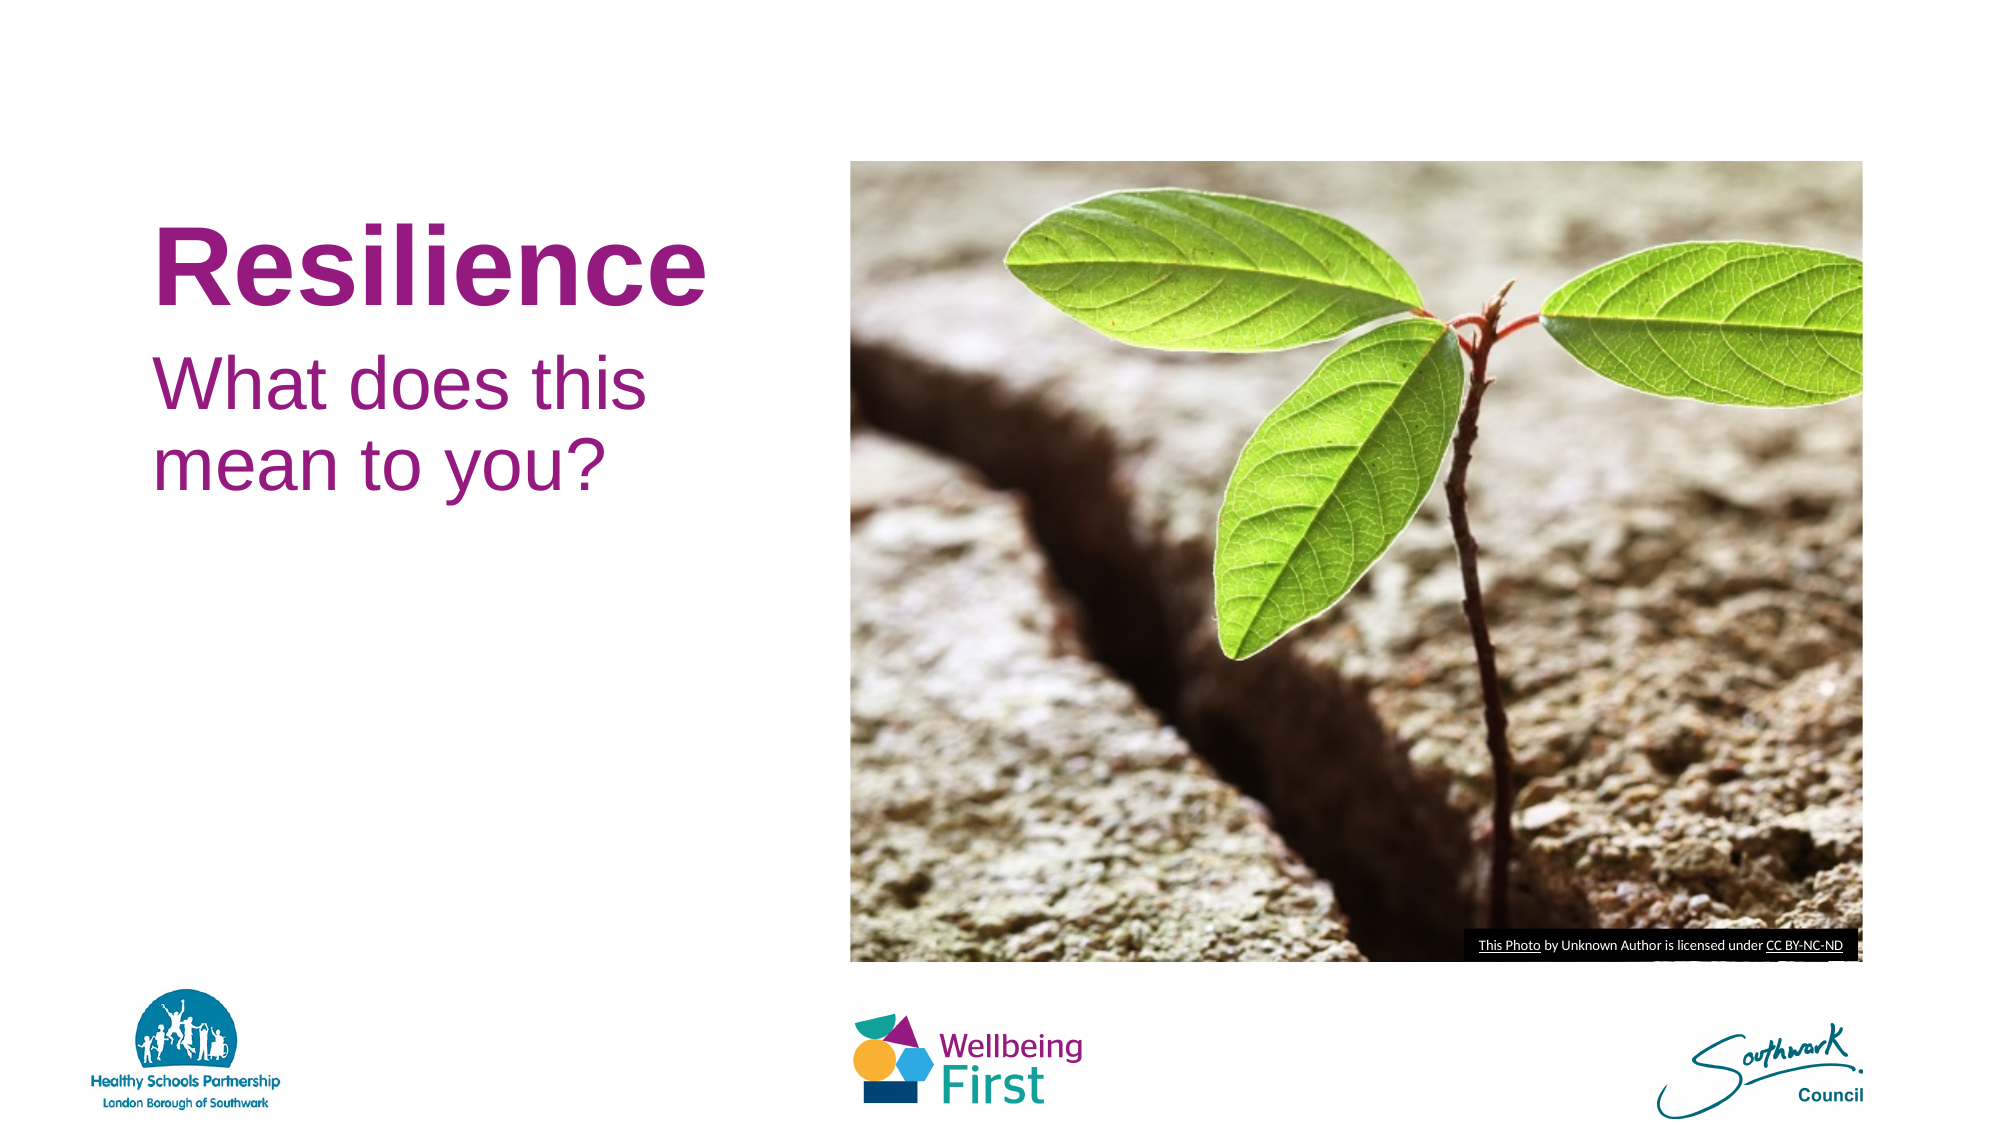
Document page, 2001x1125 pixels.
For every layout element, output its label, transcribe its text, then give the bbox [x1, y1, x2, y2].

picture [167, 1012, 228, 1060]
picture [79, 989, 293, 1119]
picture [143, 1036, 151, 1062]
picture [843, 1006, 1097, 1119]
picture [850, 161, 1863, 962]
picture [156, 1025, 168, 1054]
title Resilience [137, 75, 783, 337]
list What does this mean to you? [137, 337, 783, 963]
picture [1657, 1023, 1863, 1119]
